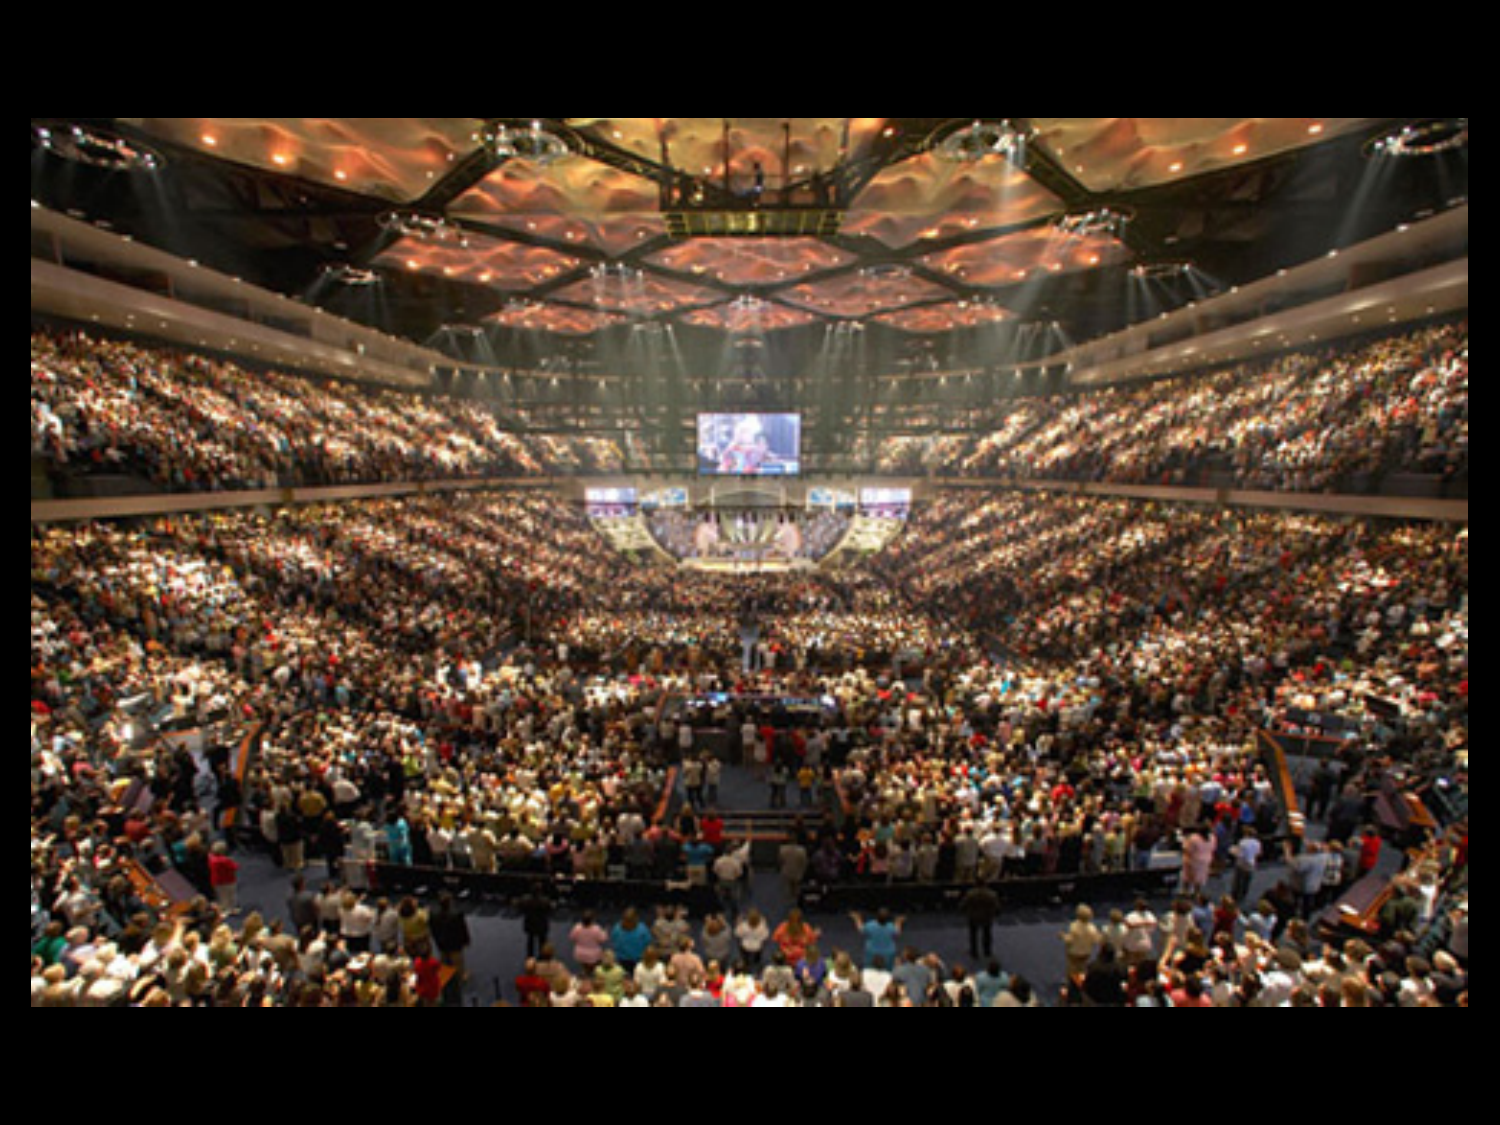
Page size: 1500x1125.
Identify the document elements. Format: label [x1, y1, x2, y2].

picture [31, 118, 1469, 1007]
